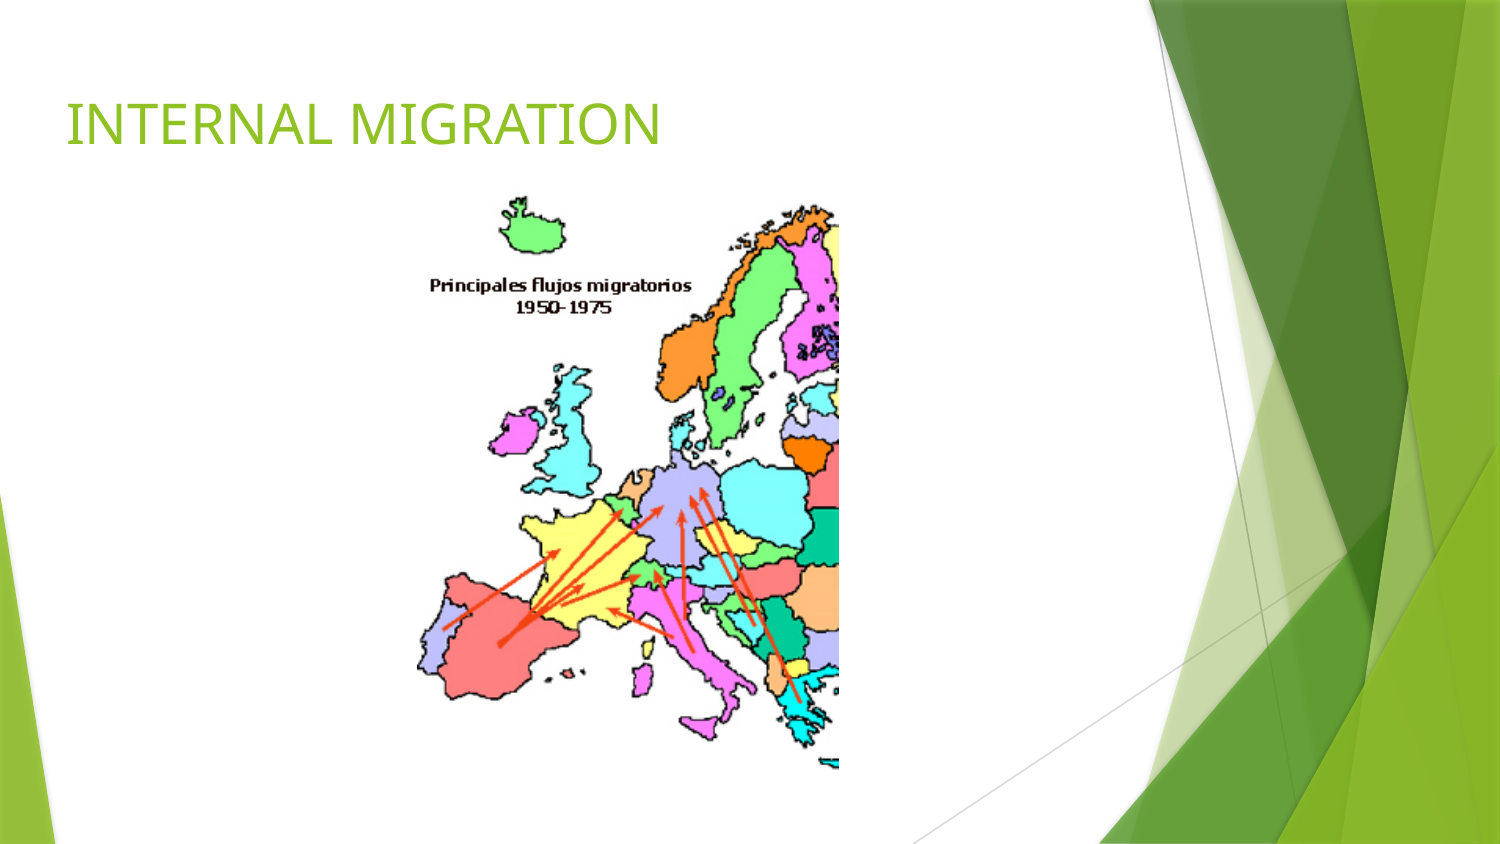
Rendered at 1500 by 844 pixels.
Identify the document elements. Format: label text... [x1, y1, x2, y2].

title INTERNAL MIGRATION [51, 72, 1449, 167]
picture [417, 190, 839, 798]
